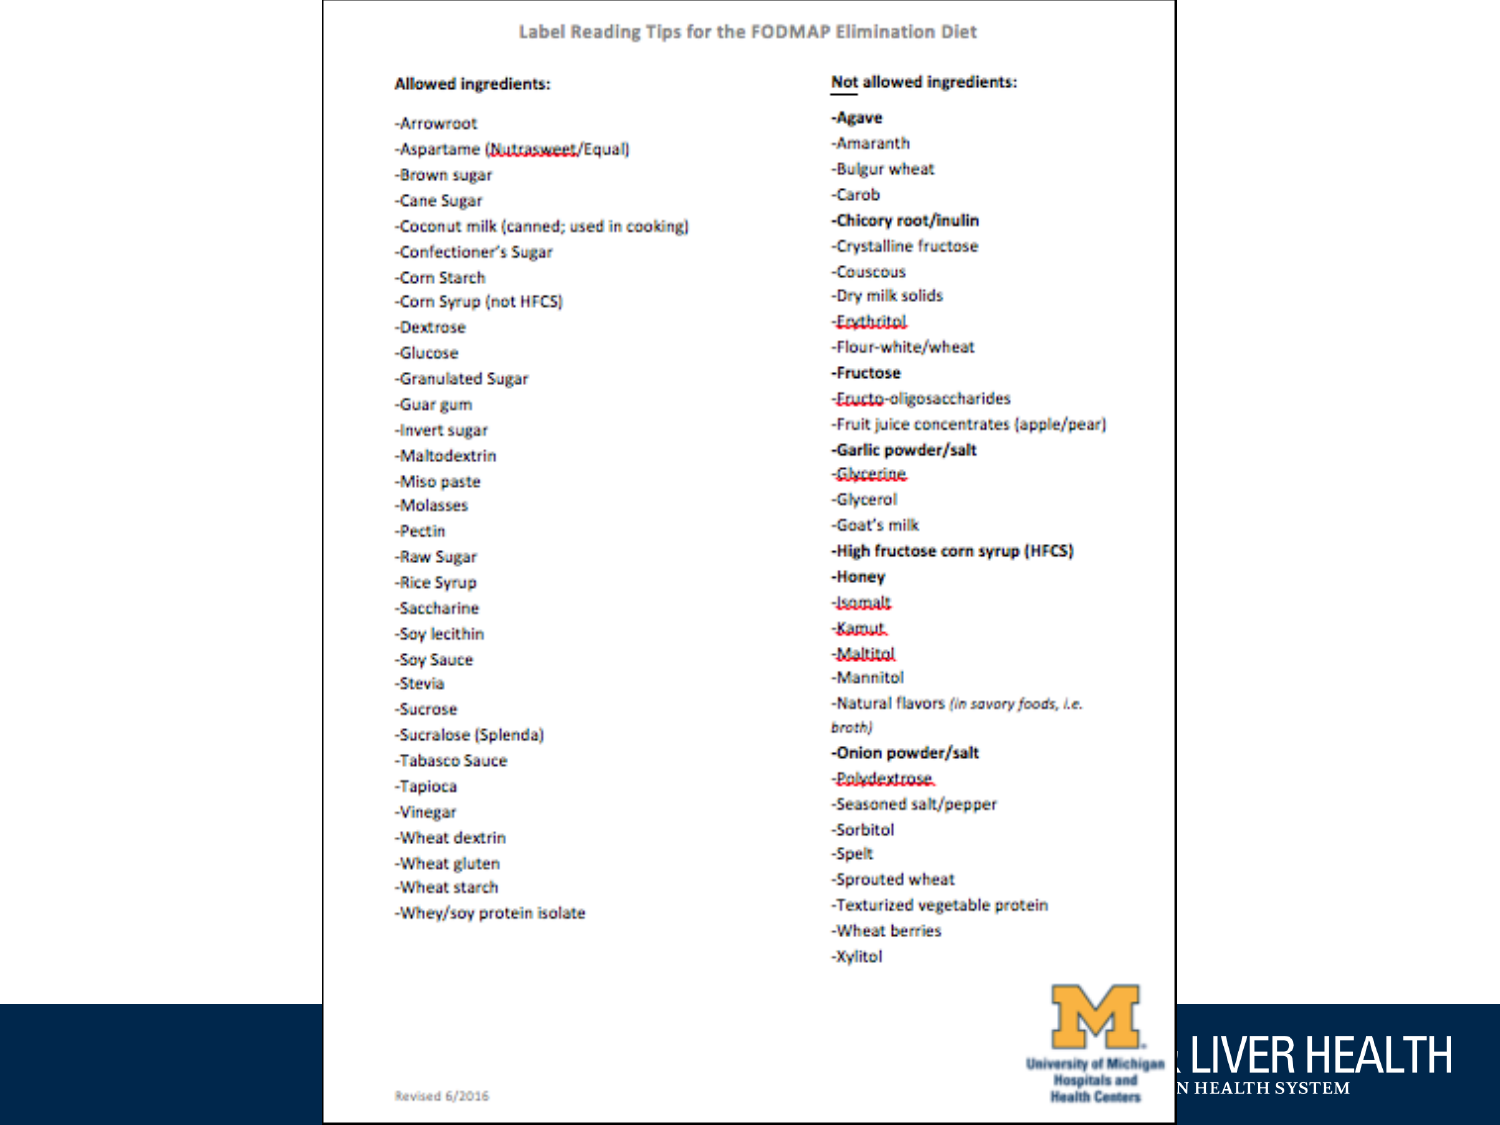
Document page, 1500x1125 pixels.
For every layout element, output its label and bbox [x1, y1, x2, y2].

picture [322, 0, 1451, 1125]
